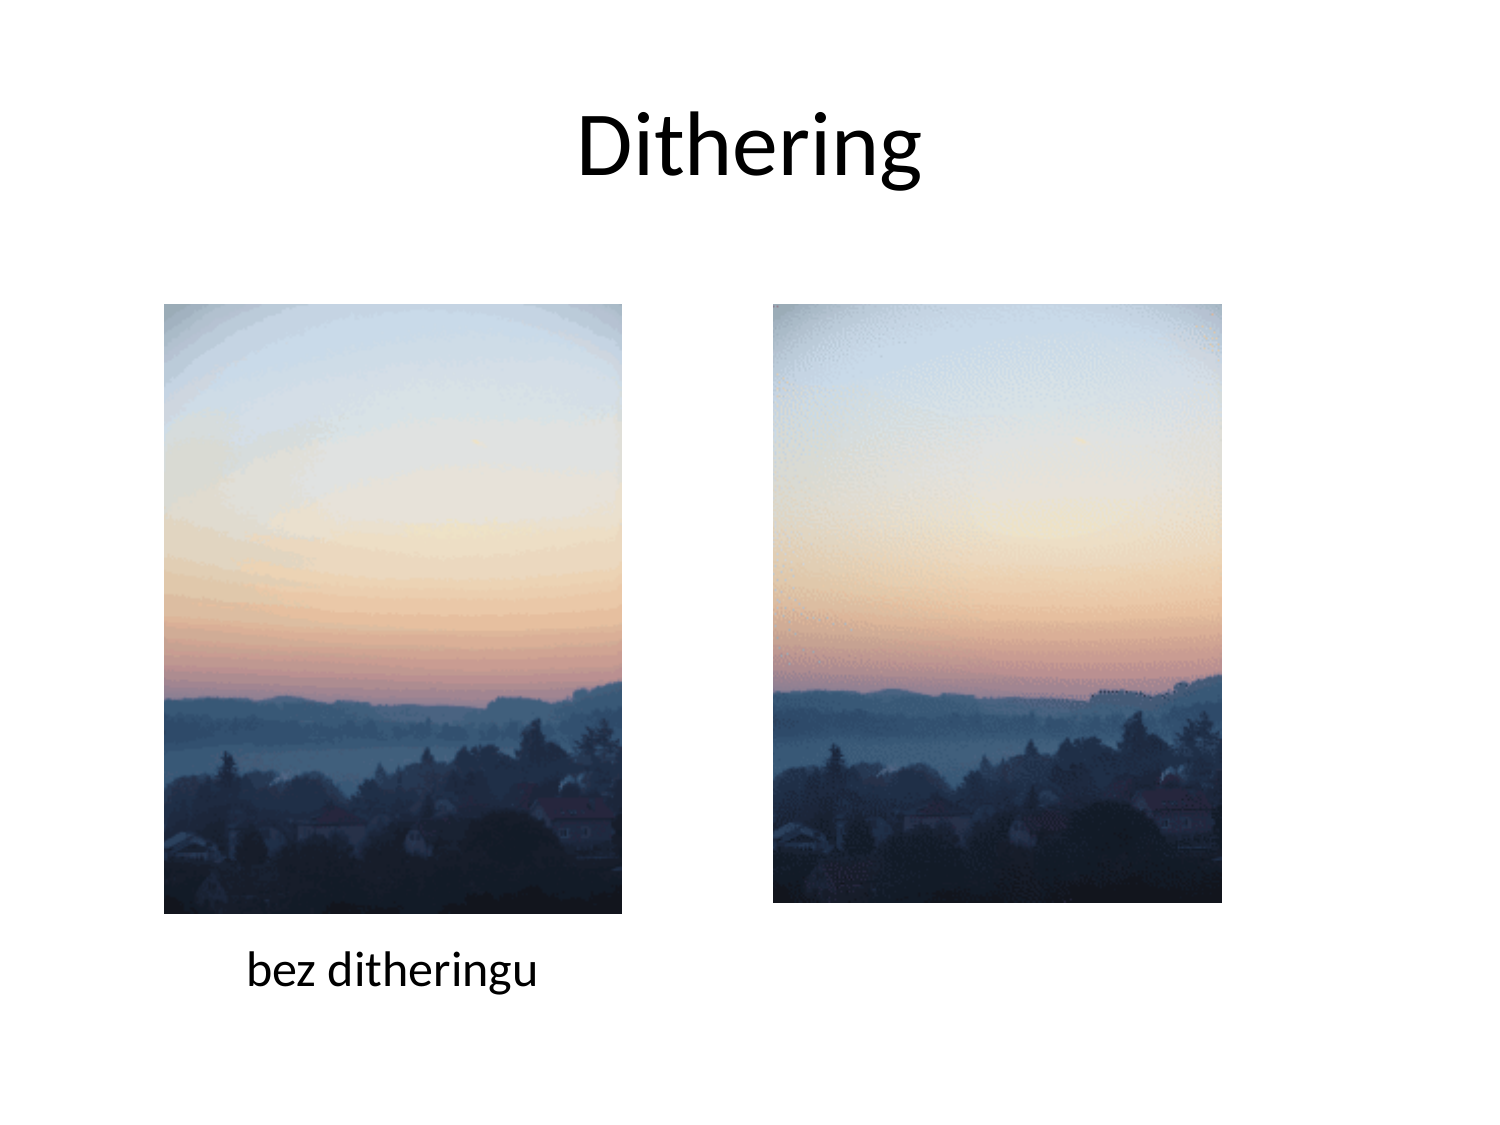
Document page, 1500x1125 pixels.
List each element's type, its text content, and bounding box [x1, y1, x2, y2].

picture [773, 304, 1222, 903]
text_box bez ditheringu [164, 928, 622, 1004]
picture [163, 304, 622, 915]
title Dithering [75, 45, 1425, 233]
